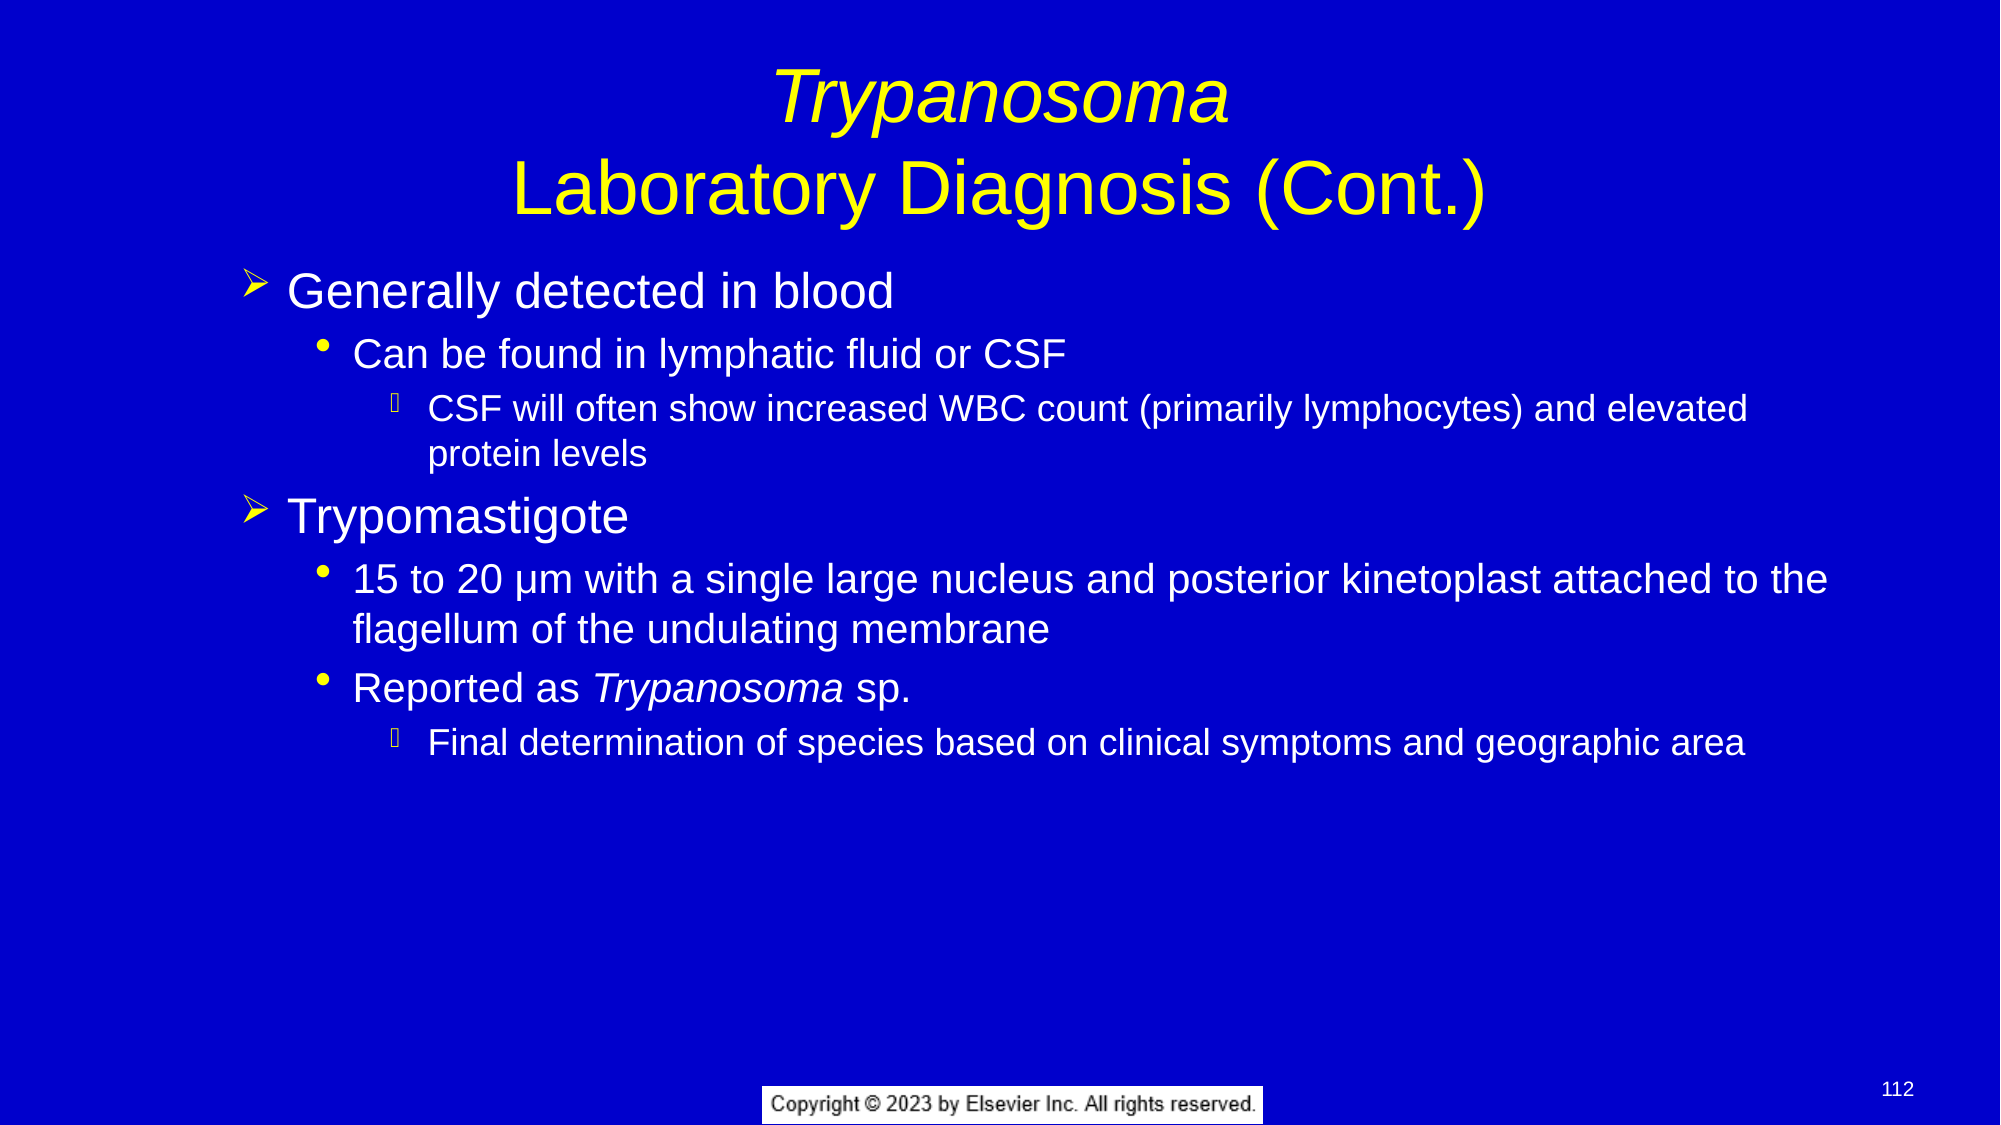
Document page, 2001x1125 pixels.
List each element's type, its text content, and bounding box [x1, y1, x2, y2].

list Generally detected in blood Can be found in lymphatic fluid or CSF CSF will often show increased WBC count (primarily lymphocytes) and elevated protein levels Trypomastigote 15 to 20 μm with a single large nucleus and posterior kinetoplast attached to the flagellum of the undulating membrane Reported as Trypanosoma sp. Final determination of species based on clinical symptoms and geographic area [149, 249, 1851, 982]
picture [762, 1086, 1263, 1124]
title Trypanosoma Laboratory Diagnosis (Cont.) [149, 37, 1851, 238]
